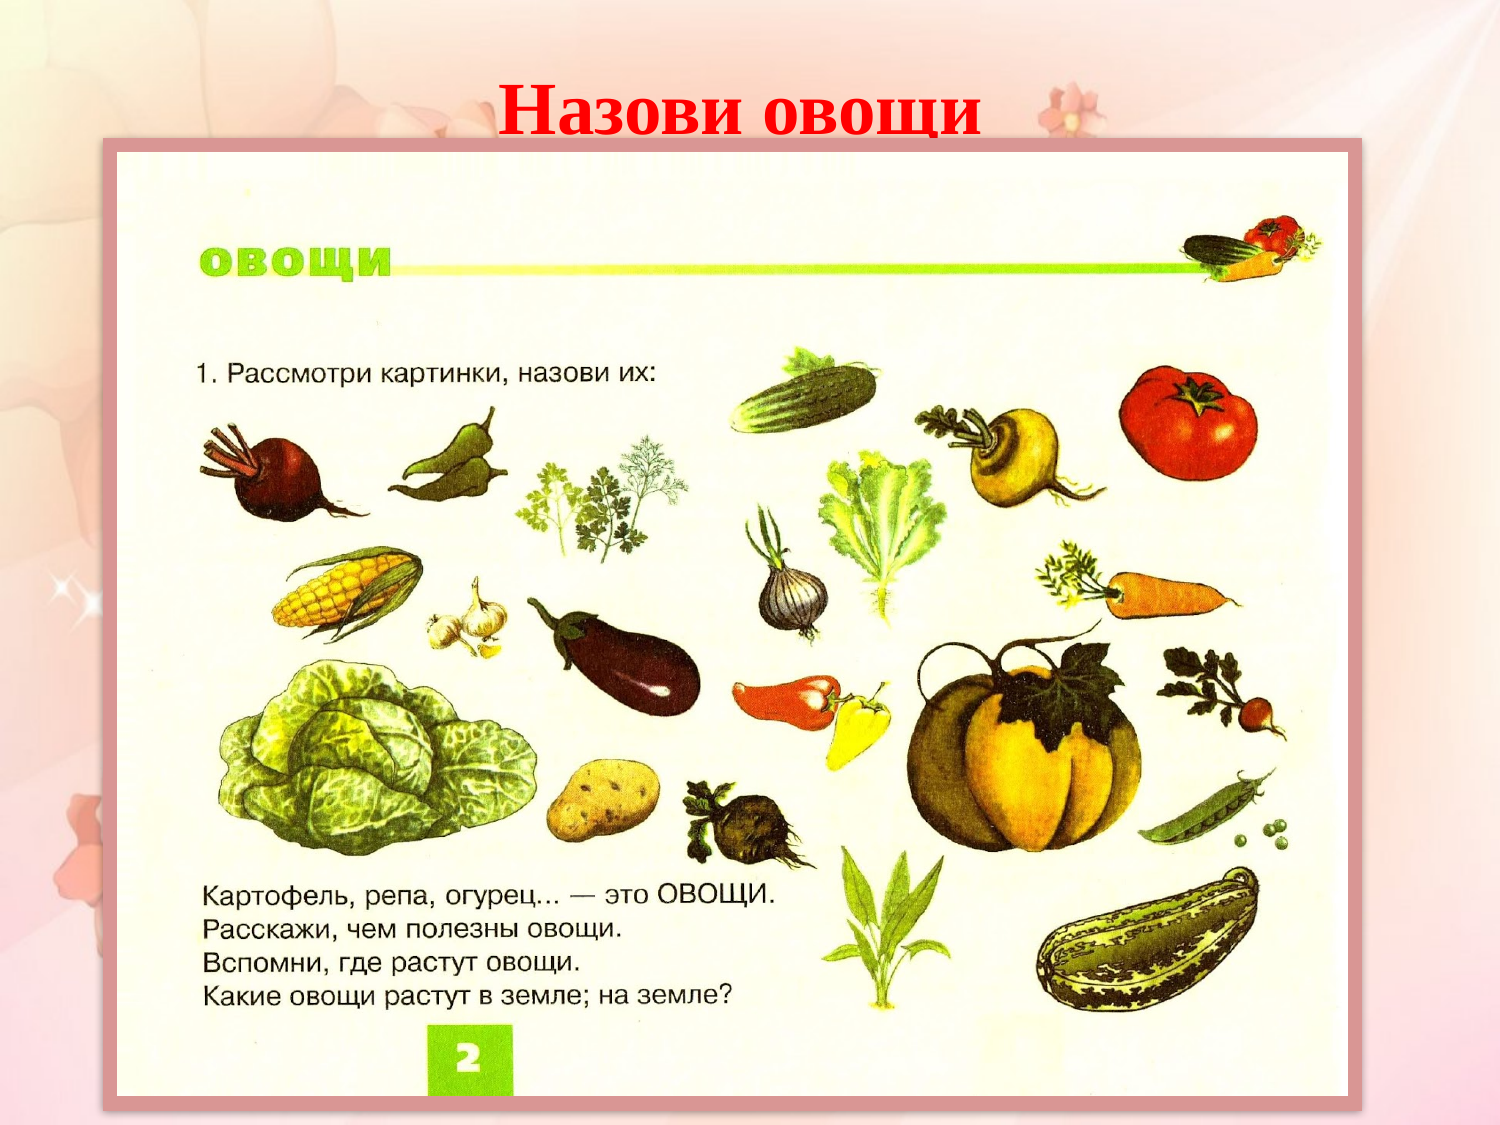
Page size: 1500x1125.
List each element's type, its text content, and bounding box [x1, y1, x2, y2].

picture [0, 0, 1500, 1125]
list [116, 152, 1348, 1097]
title Назови овощи [75, 45, 1407, 164]
